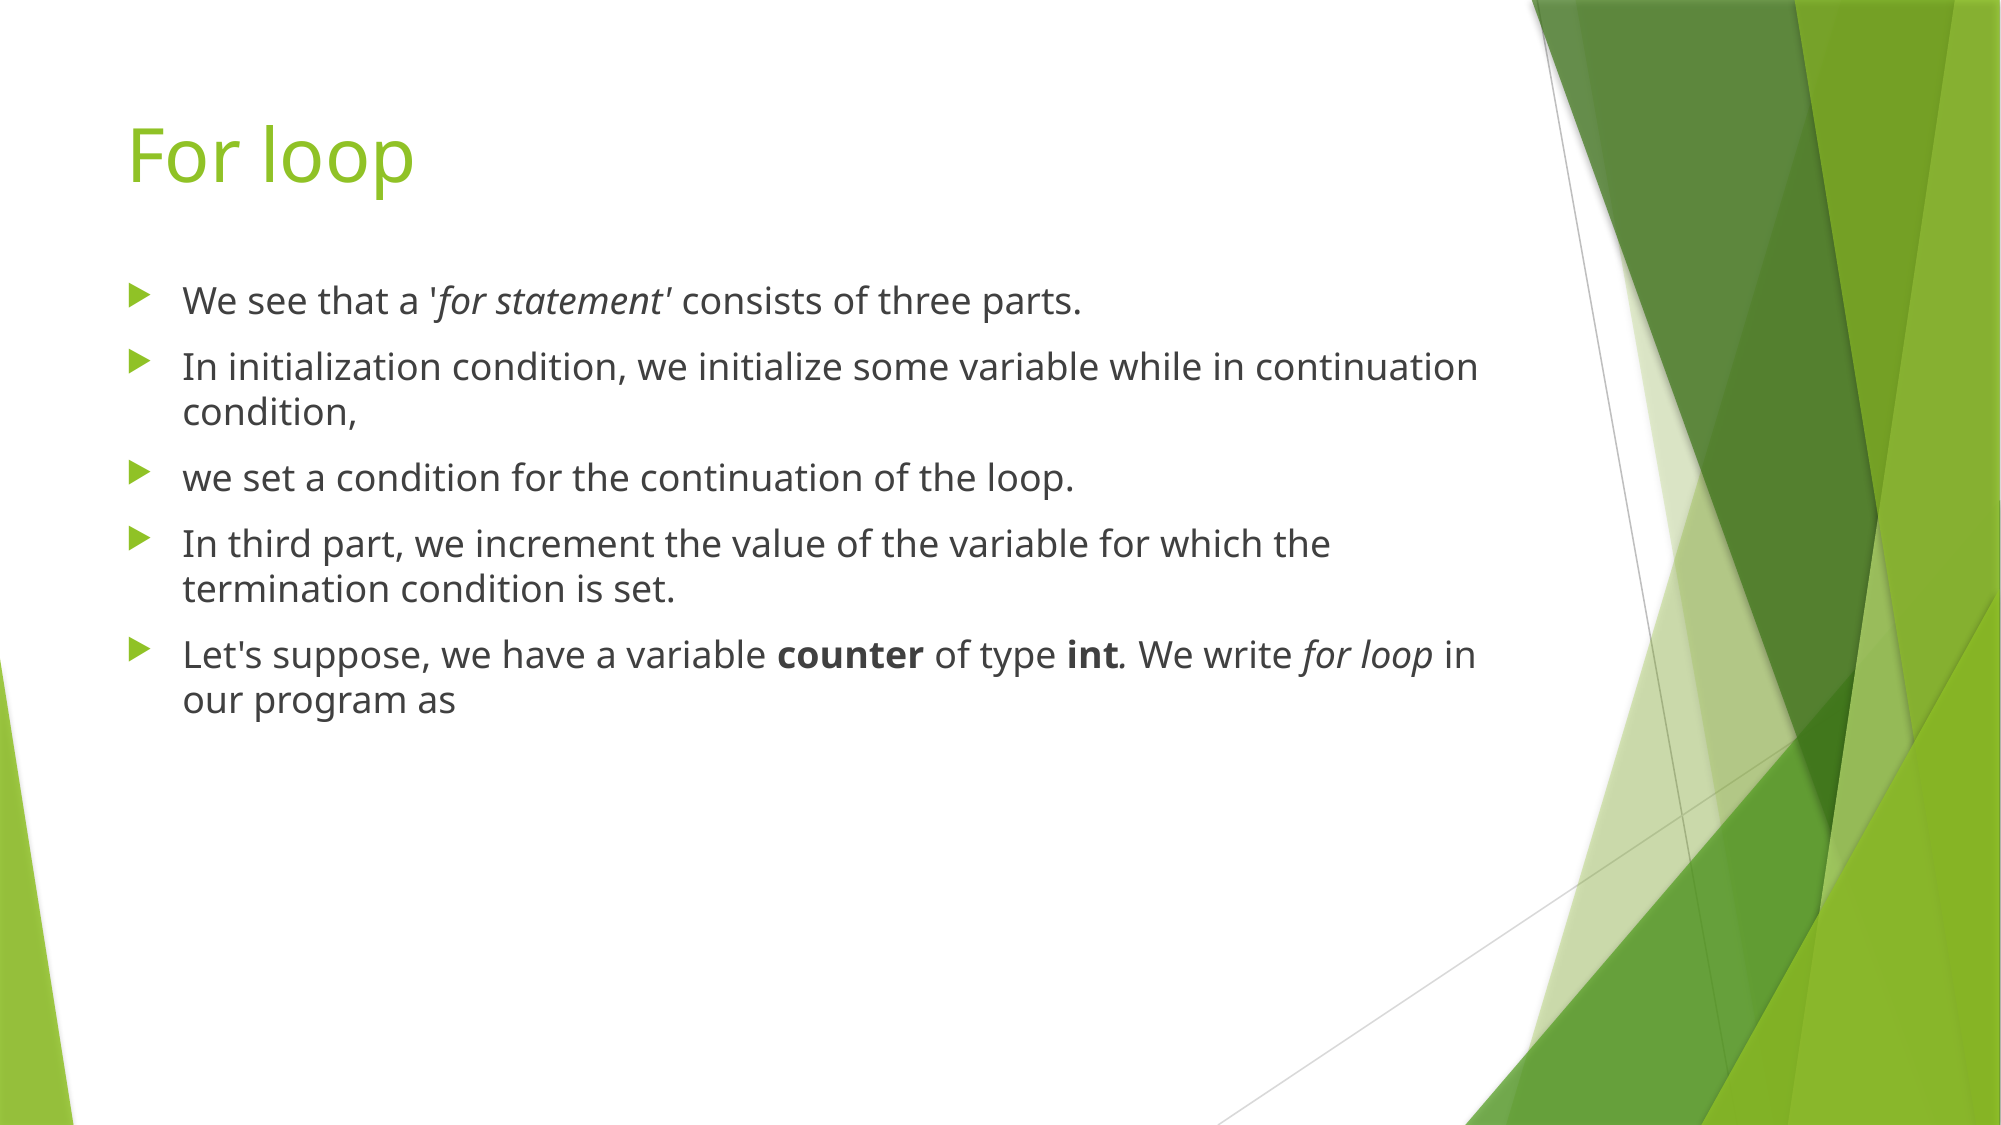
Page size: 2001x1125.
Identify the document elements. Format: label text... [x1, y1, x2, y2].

title For loop [111, 99, 1522, 216]
list We see that a 'for statement' consists of three parts. In initialization condition, we initialize some variable while in continuation condition, we set a condition for the continuation of the loop. In third part, we increment the value of the variable for which the termination condition is set. Let's suppose, we have a variable counter of type int. We write for loop in our program as [111, 269, 1522, 907]
